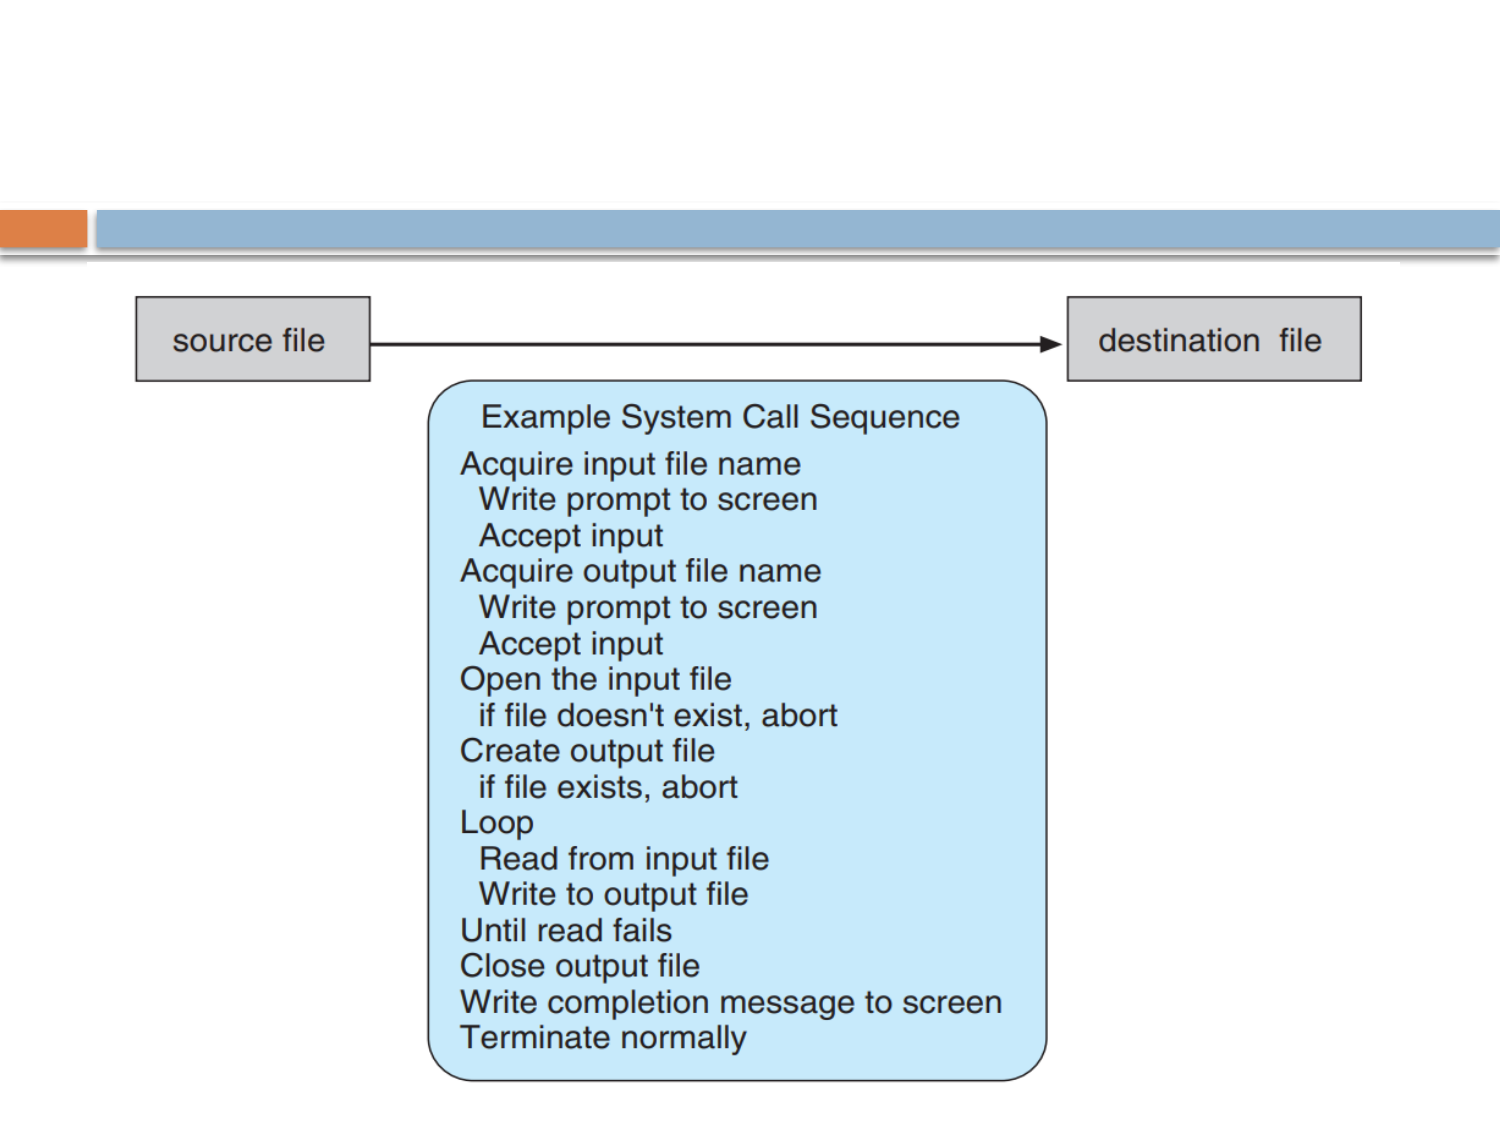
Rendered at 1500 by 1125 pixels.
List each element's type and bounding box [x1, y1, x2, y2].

list [87, 262, 1401, 1101]
